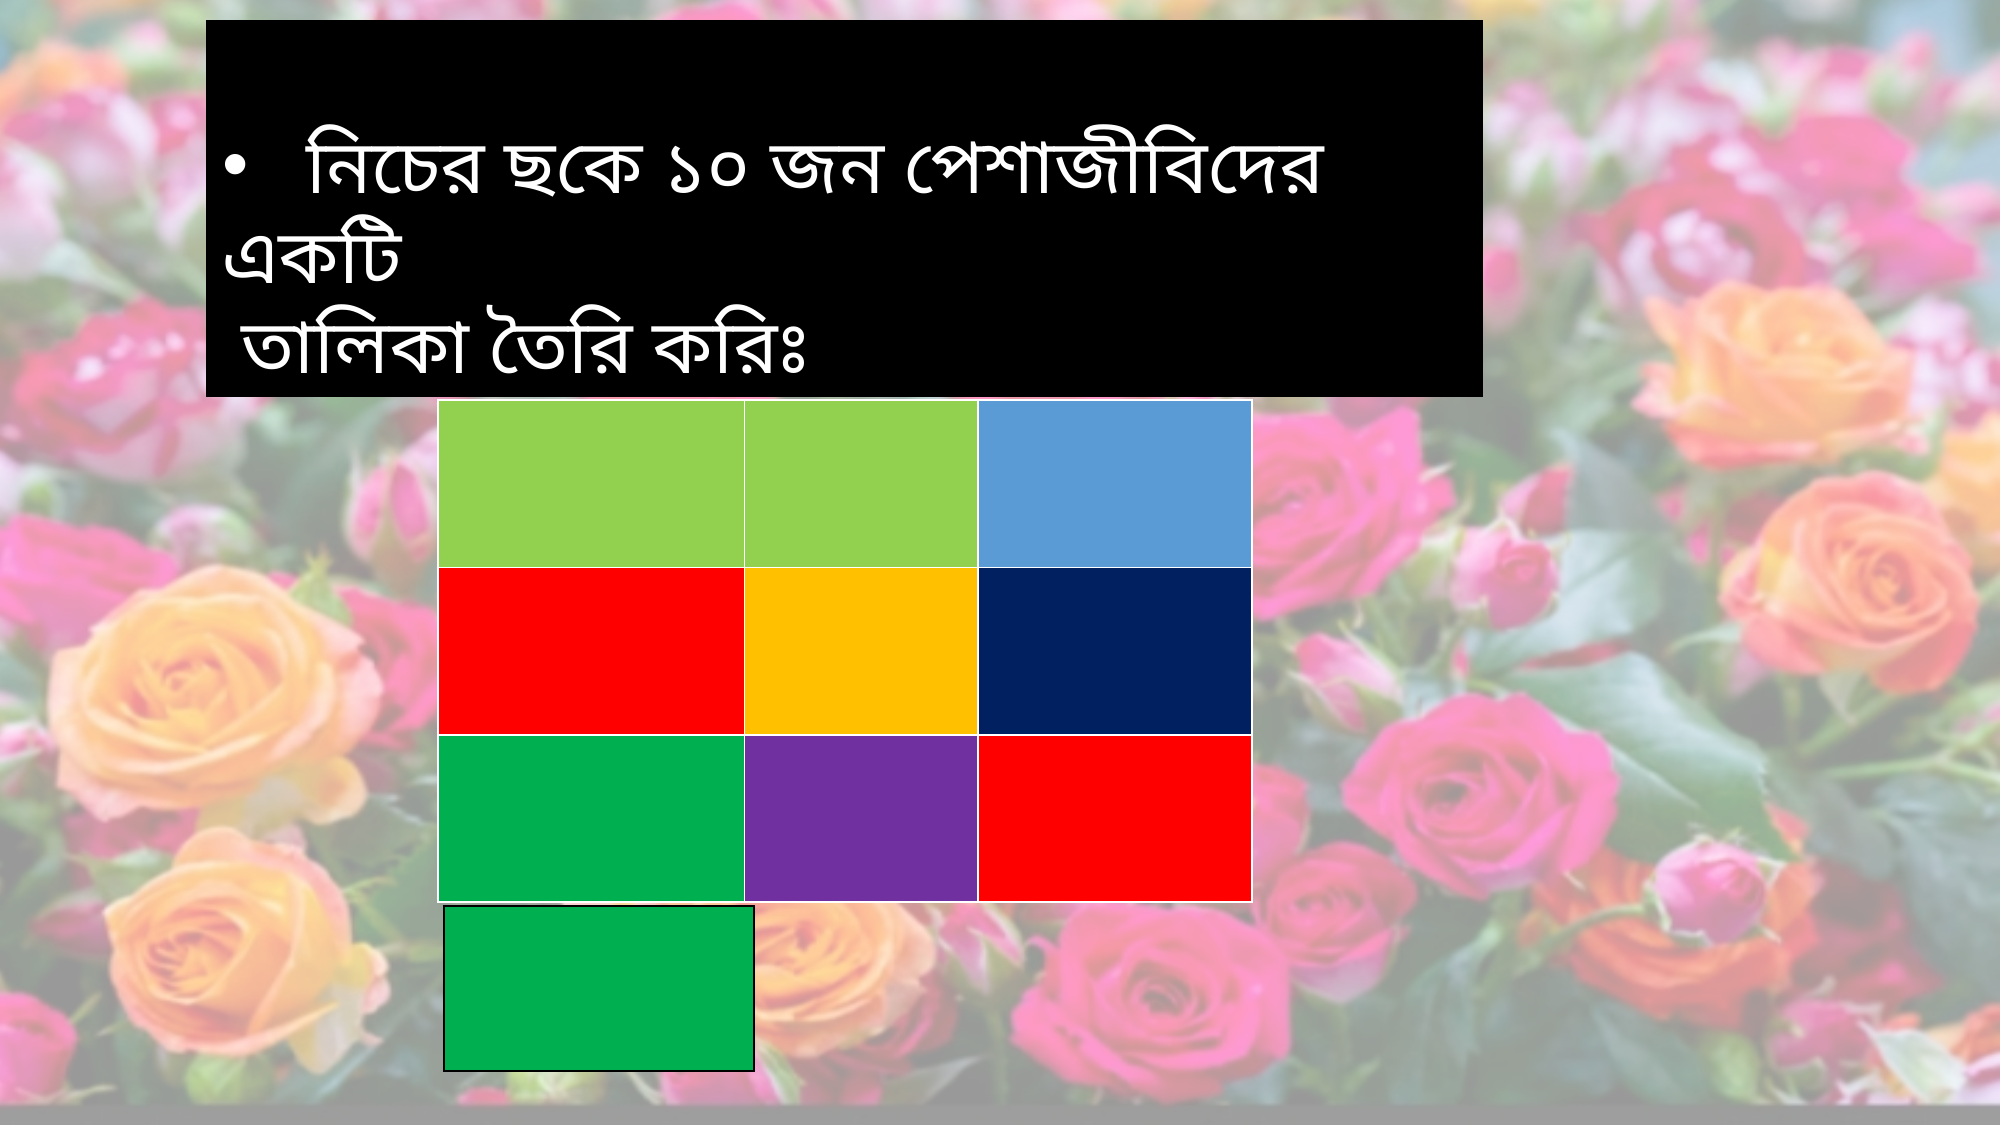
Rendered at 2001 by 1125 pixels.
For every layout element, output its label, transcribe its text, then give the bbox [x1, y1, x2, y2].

table_cell [439, 568, 744, 734]
table_cell [979, 736, 1251, 901]
table_cell [745, 736, 977, 901]
table_cell [439, 736, 744, 901]
table_cell [979, 568, 1251, 734]
table_header [439, 401, 744, 567]
table_cell [745, 568, 977, 734]
table_header [979, 401, 1251, 567]
table_header [445, 907, 753, 1070]
table_header [745, 401, 977, 567]
text_box নিচের ছকে ১০ জন পেশাজীবিদের একটি তালিকা তৈরি করিঃ [206, 20, 1483, 397]
